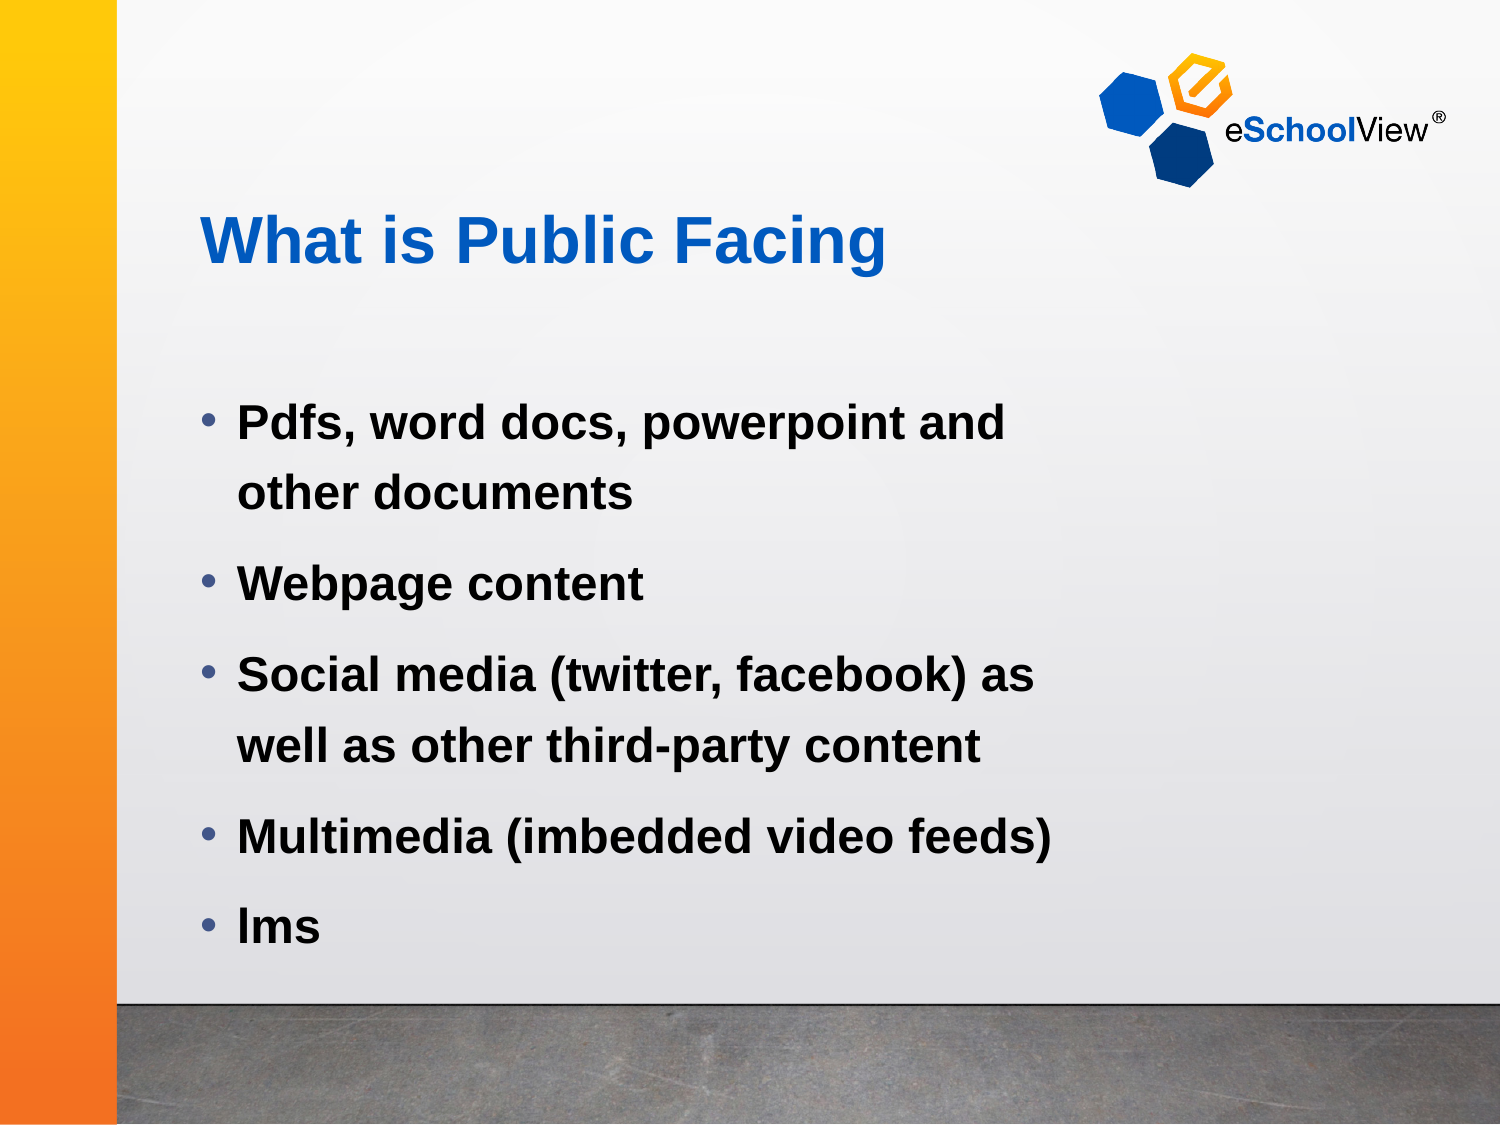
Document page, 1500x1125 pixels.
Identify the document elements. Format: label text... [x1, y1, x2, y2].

picture [1092, 52, 1450, 200]
title What is Public Facing [185, 198, 1264, 370]
picture [0, 0, 1500, 1125]
list Pdfs, word docs, powerpoint and other documents Webpage content Social media (twitter, facebook) as well as other third-party content Multimedia (imbedded video feeds) lms [185, 370, 1500, 965]
